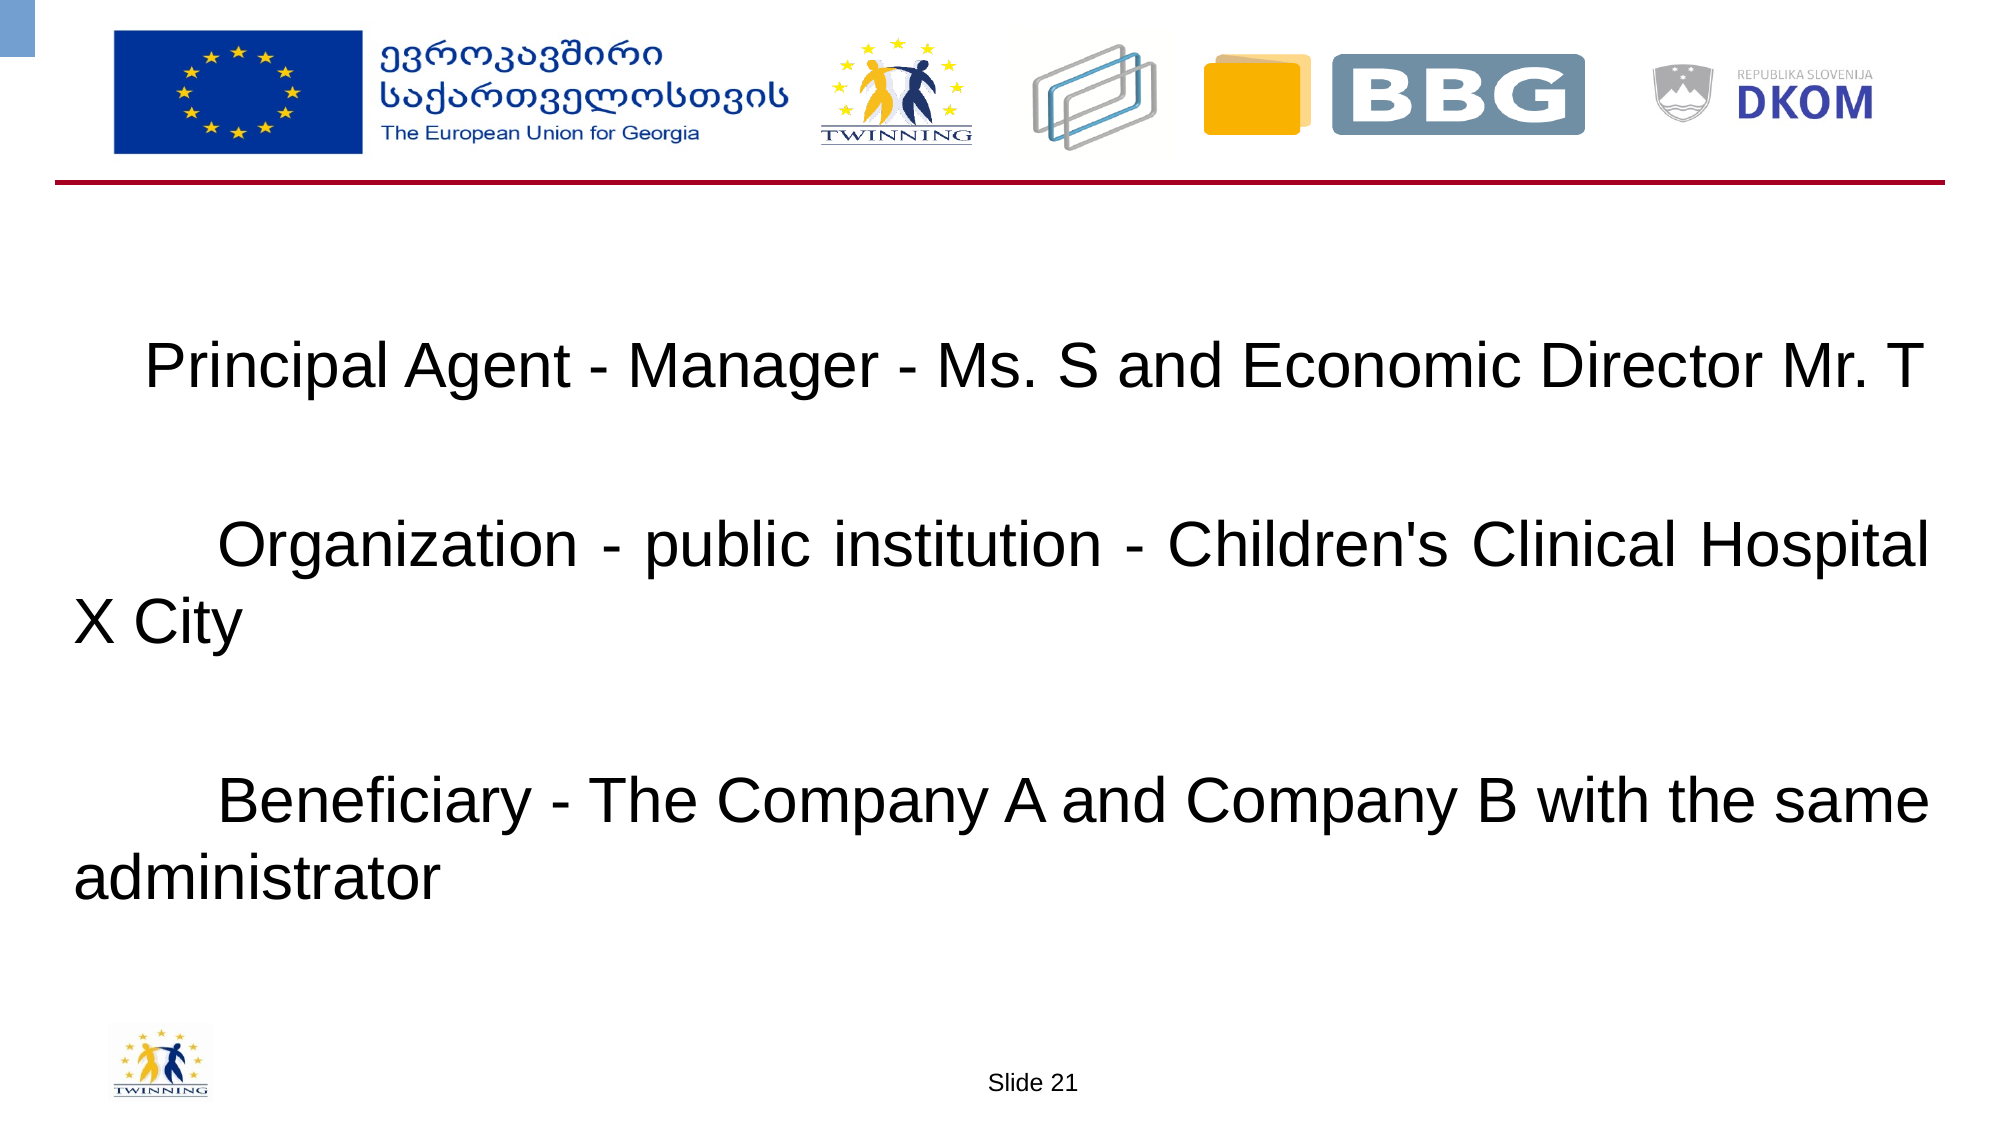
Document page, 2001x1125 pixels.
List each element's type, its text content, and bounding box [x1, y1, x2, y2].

picture [108, 1023, 213, 1102]
picture [99, 20, 991, 163]
picture [1010, 29, 1178, 160]
list Principal Agent - Manager - Ms. S and Economic Director Mr. T Organization - public institution - Children's Clinical Hospital X City Beneficiary - The Company A and Company B with the same administrator [58, 226, 1948, 1002]
picture [1630, 38, 1900, 151]
picture [1204, 54, 1585, 135]
